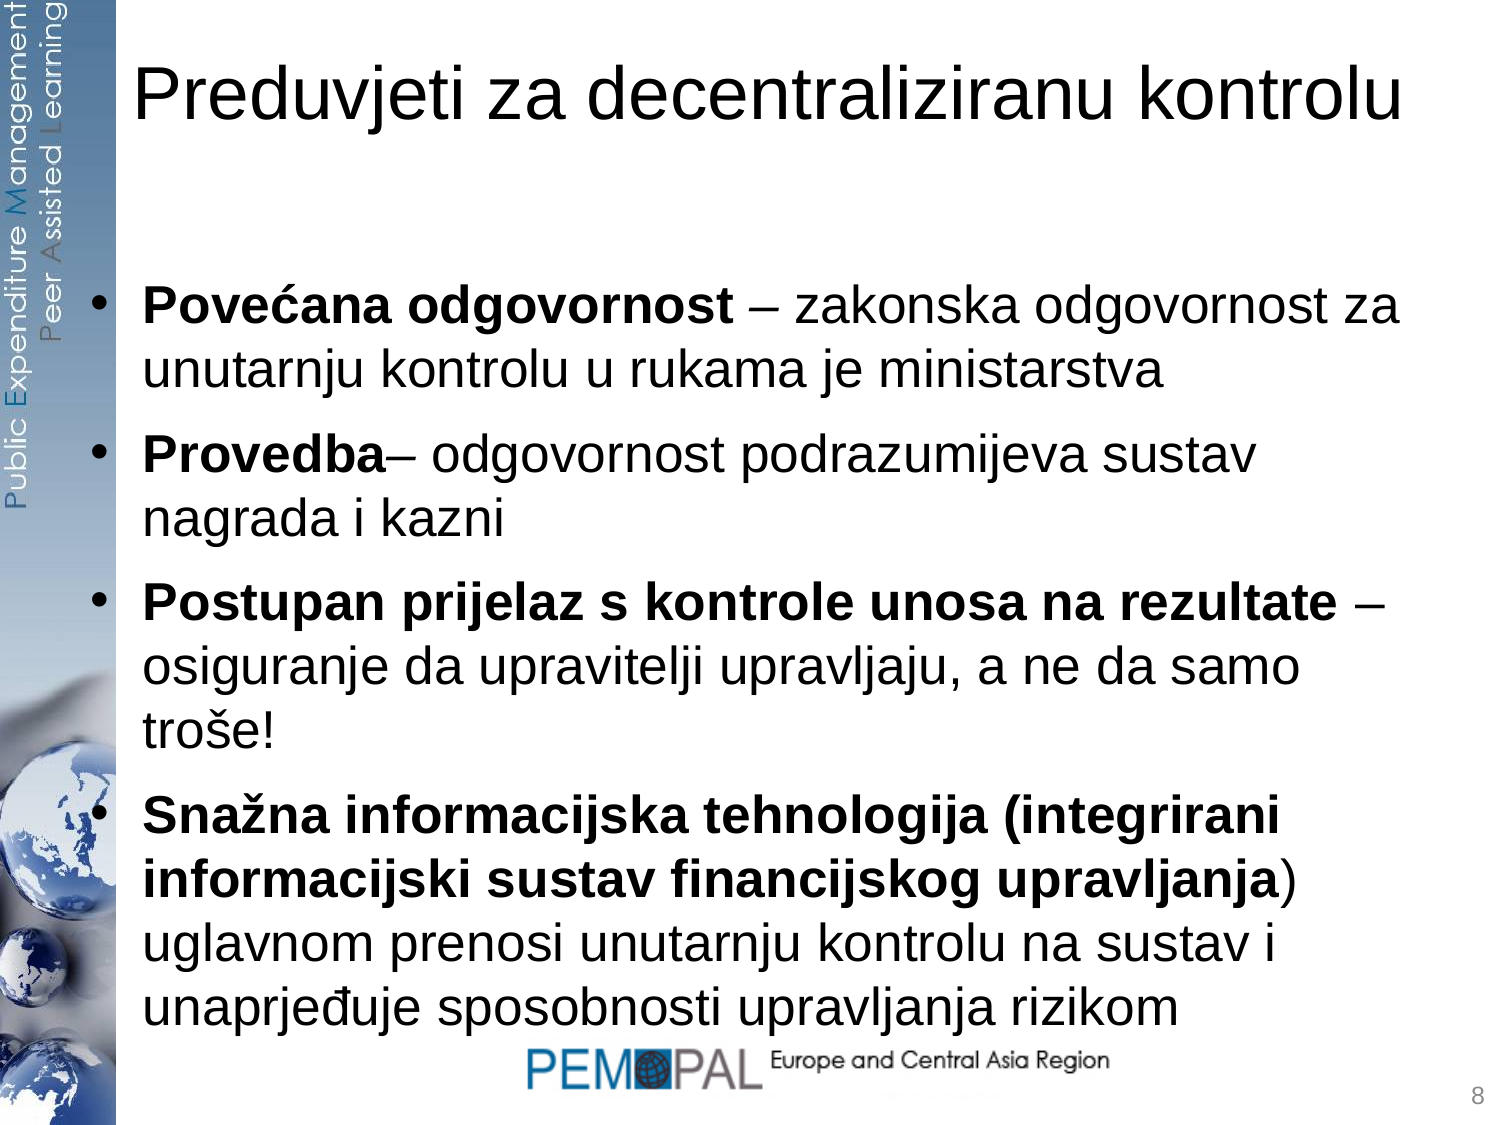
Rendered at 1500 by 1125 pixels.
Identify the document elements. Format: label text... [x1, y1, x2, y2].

slide_number 8 [1312, 1069, 1500, 1120]
list Povećana odgovornost – zakonska odgovornost za unutarnju kontrolu u rukama je ministarstva Provedba– odgovornost podrazumijeva sustav nagrada i kazni Postupan prijelaz s kontrole unosa na rezultate – osiguranje da upravitelji upravljaju, a ne da samo troše! Snažna informacijska tehnologija (integrirani informacijski sustav financijskog upravljanja) uglavnom prenosi unutarnju kontrolu na sustav i unaprjeđuje sposobnosti upravljanja rizikom [75, 262, 1425, 1047]
title Preduvjeti za decentraliziranu kontrolu [112, 0, 1425, 184]
picture [525, 1047, 1113, 1100]
picture [0, 0, 116, 1125]
